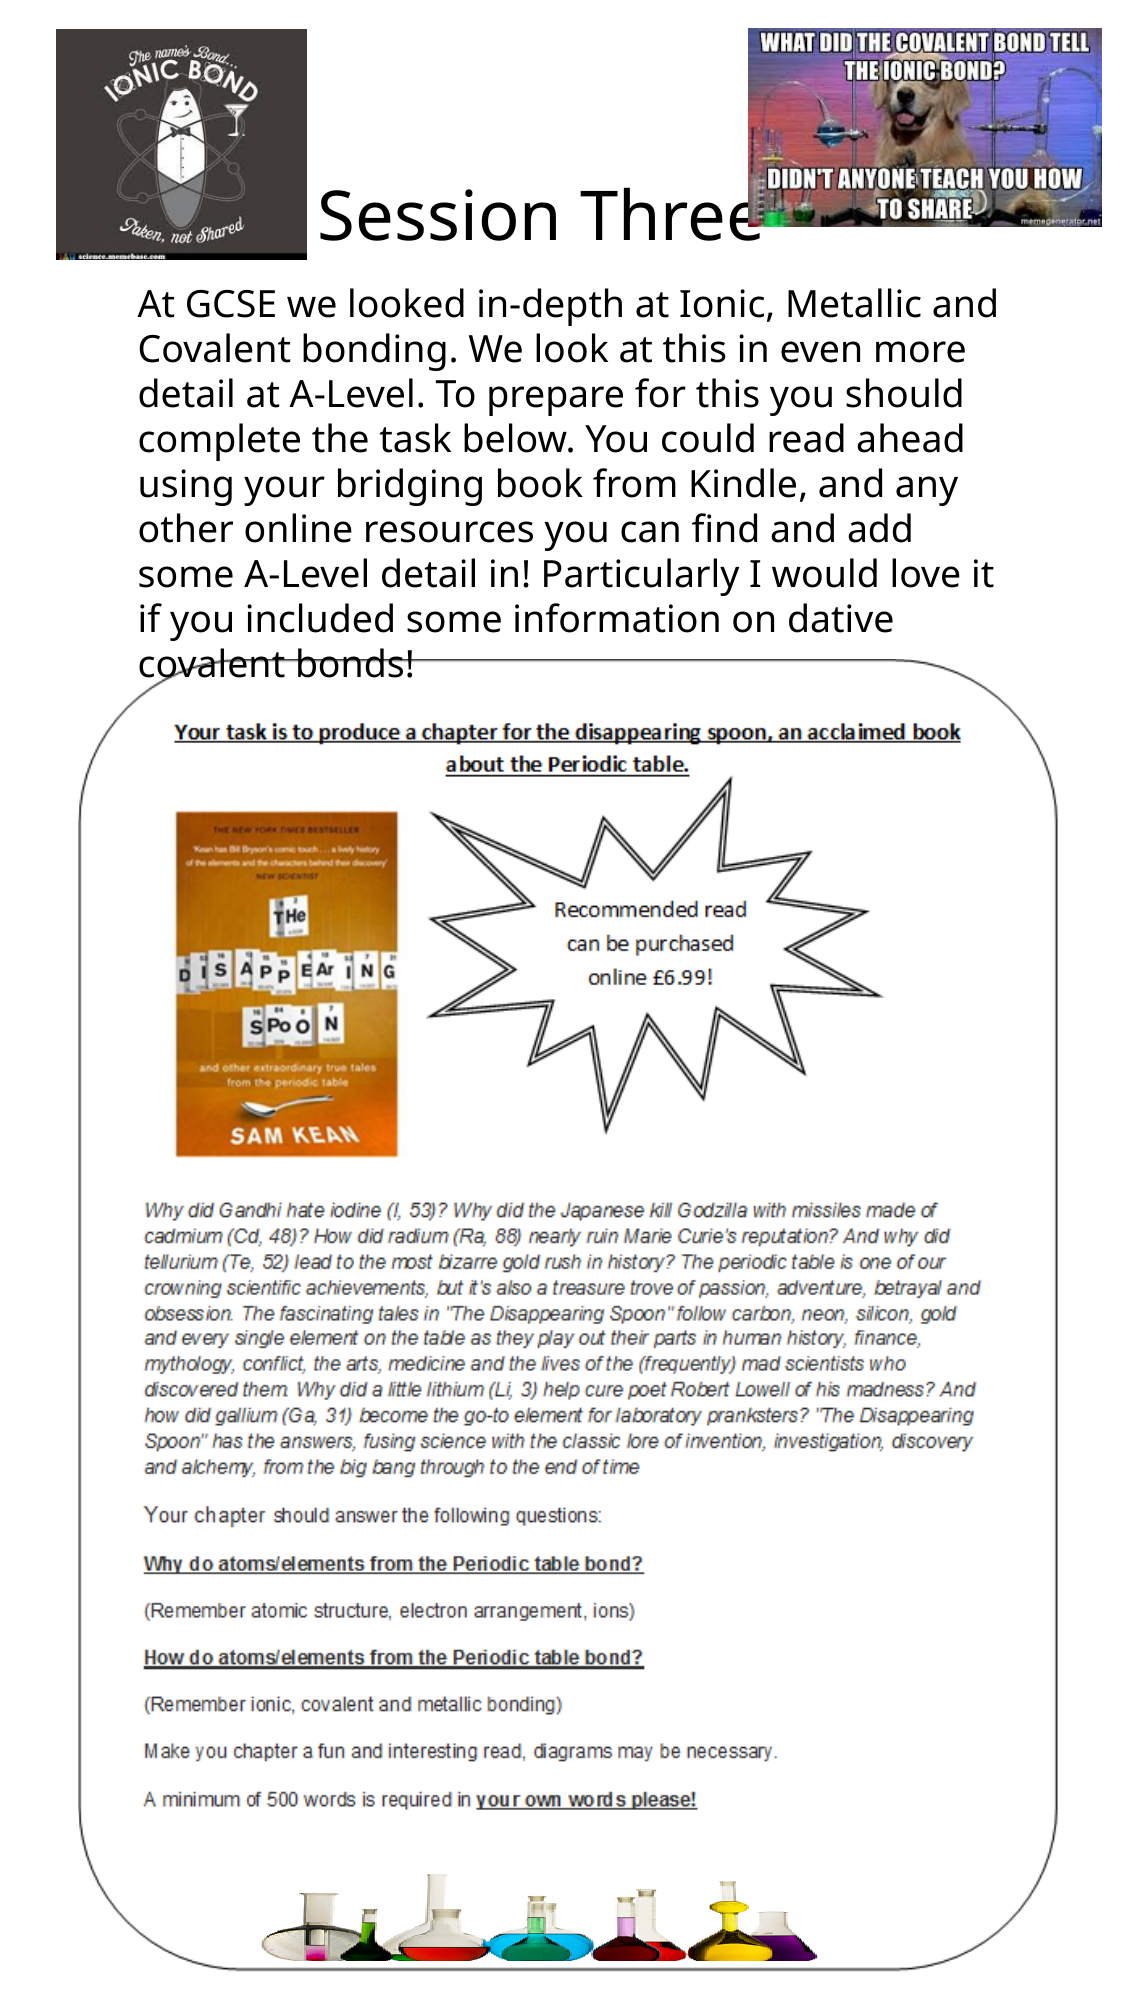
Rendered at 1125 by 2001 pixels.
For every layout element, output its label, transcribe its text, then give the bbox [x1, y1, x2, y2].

text_box At GCSE we looked in-depth at Ionic, Metallic and Covalent bonding. We look at this in even more detail at A-Level. To prepare for this you should complete the task below. You could read ahead using your bridging book from Kindle, and any other online resources you can find and add some A-Level detail in! Particularly I would love it if you included some information on dative covalent bonds! [123, 273, 1016, 659]
title Session Three [56, 24, 1027, 412]
picture [78, 659, 1061, 1973]
picture [748, 28, 1102, 227]
picture [56, 29, 307, 260]
